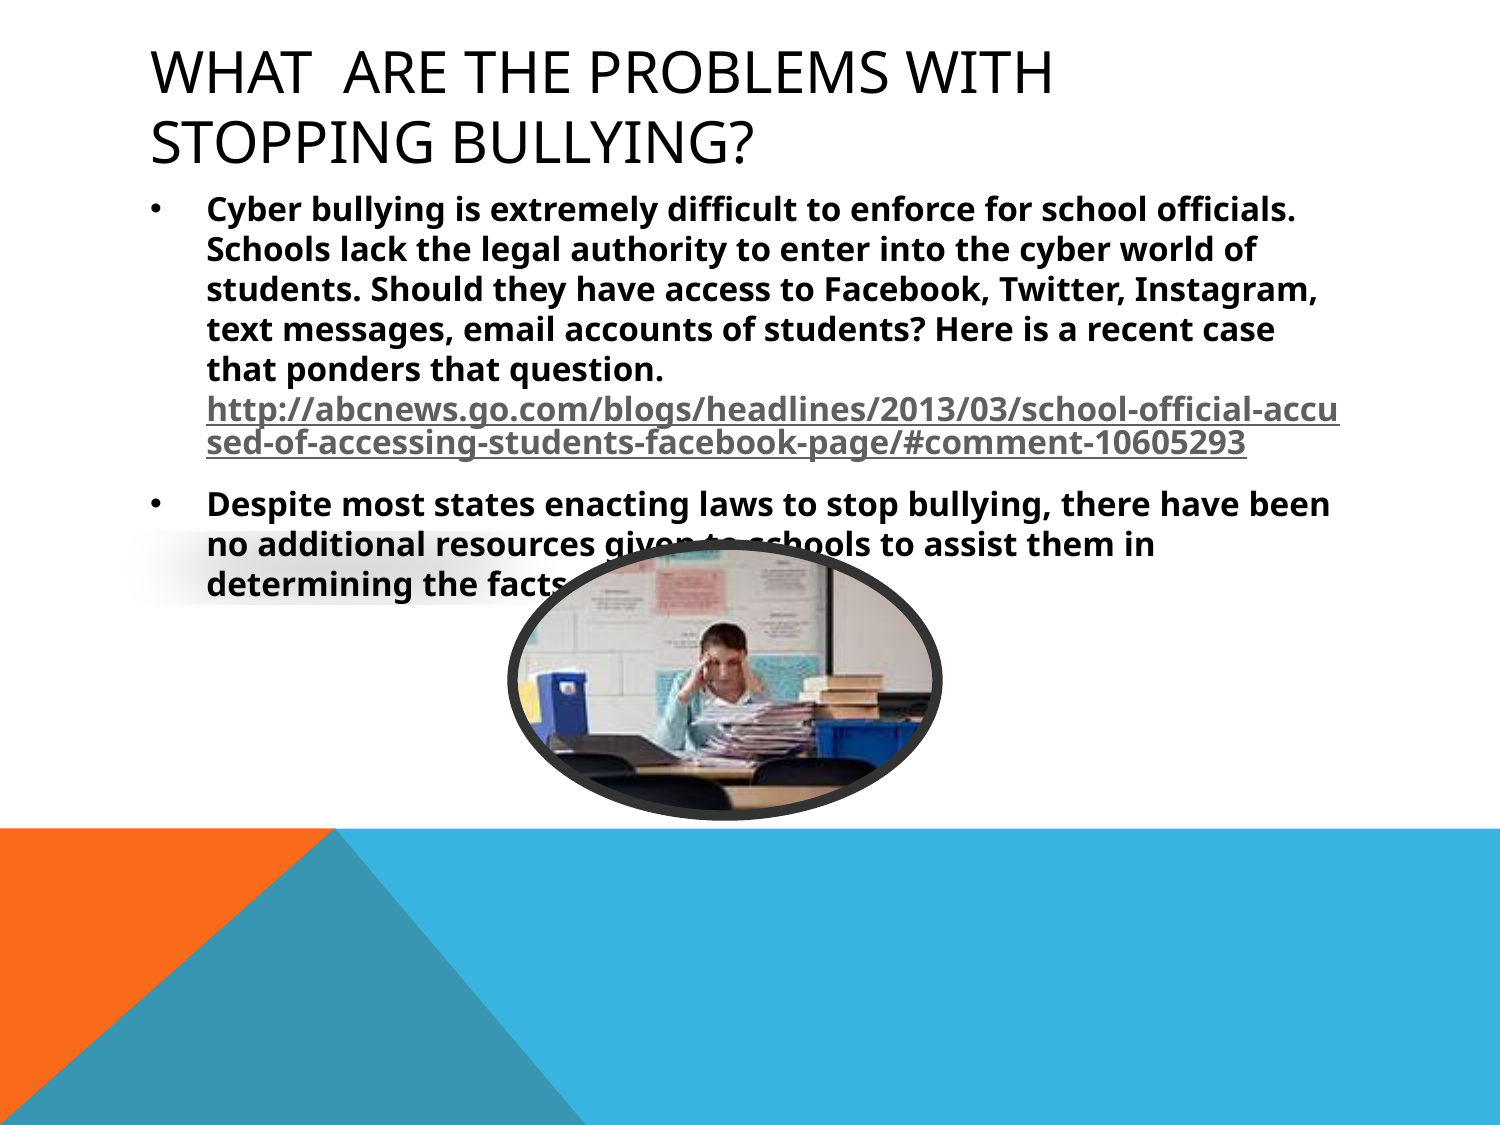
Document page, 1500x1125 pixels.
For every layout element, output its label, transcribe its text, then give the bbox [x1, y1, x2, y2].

title What are the problems with stopping bullying? [135, 60, 1369, 150]
picture [512, 544, 938, 816]
list Cyber bullying is extremely difficult to enforce for school officials. Schools lack the legal authority to enter into the cyber world of students. Should they have access to Facebook, Twitter, Instagram, text messages, email accounts of students? Here is a recent case that ponders that question. http://abcnews.go.com/blogs/headlines/2013/03/school-official-accused-of-accessing-students-facebook-page/#comment-10605293 Despite most states enacting laws to stop bullying, there have been no additional resources given to schools to assist them in determining the facts of the cases [135, 180, 1369, 768]
